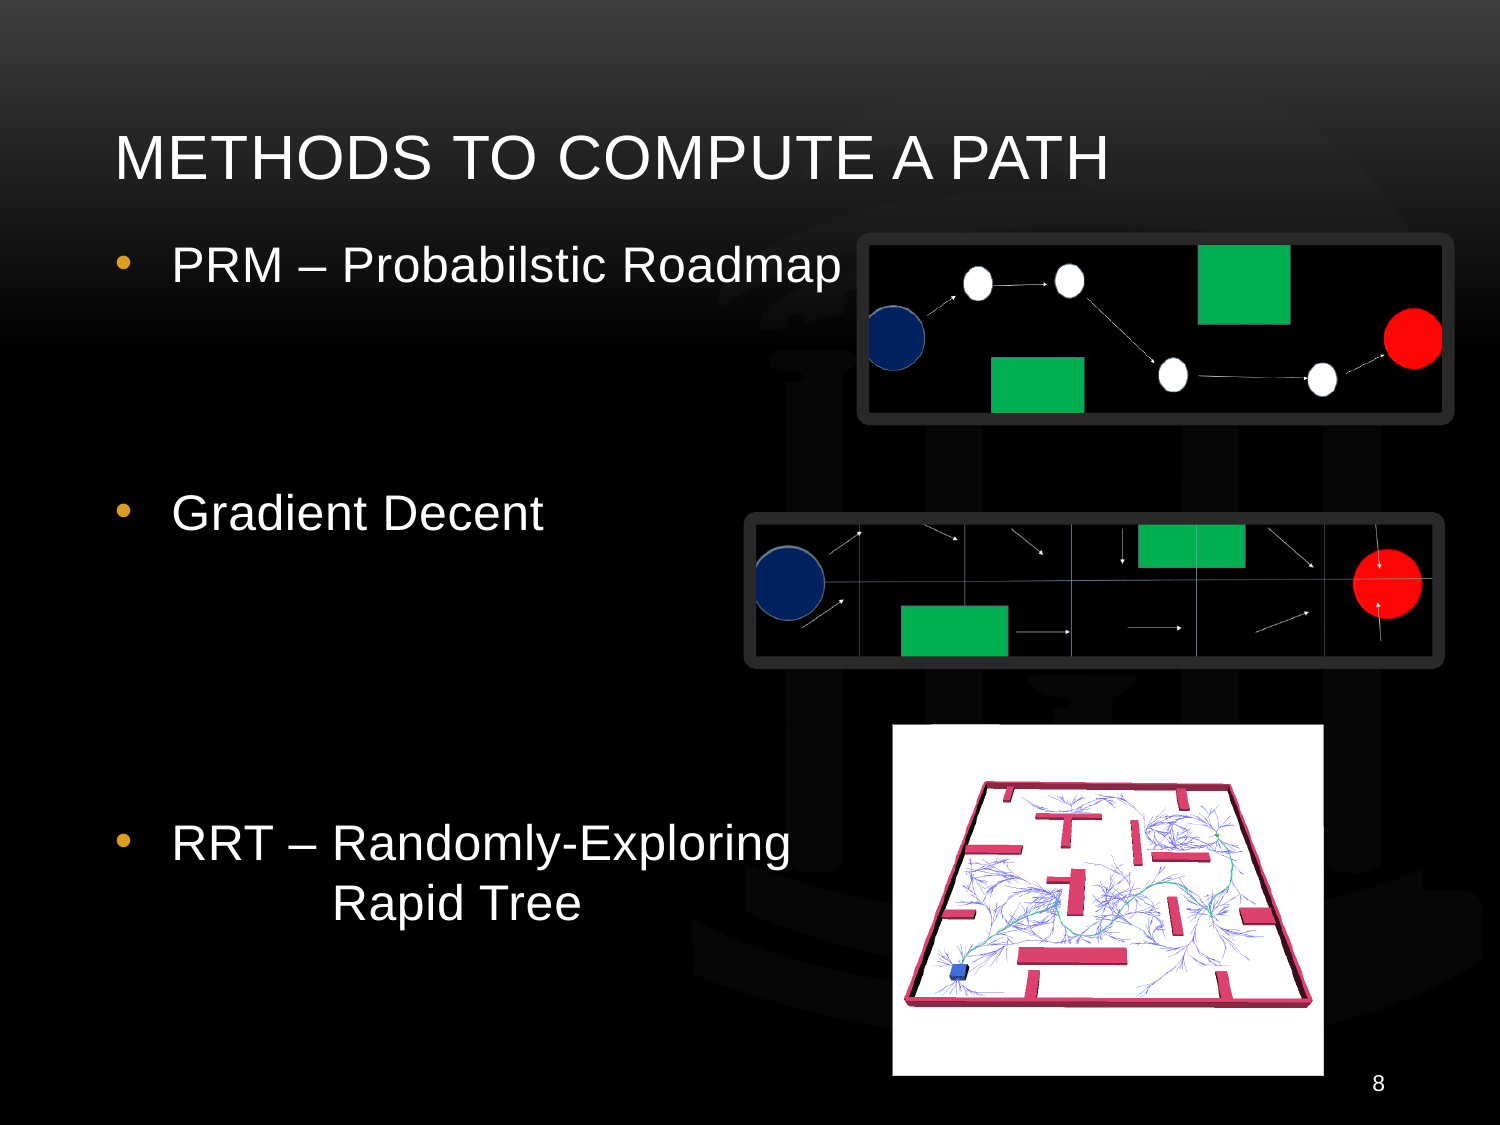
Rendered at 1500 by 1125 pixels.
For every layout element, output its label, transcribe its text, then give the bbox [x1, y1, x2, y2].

picture [749, 518, 1439, 663]
slide_number 8 [1237, 1062, 1400, 1103]
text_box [891, 723, 1325, 1078]
picture [862, 238, 1449, 420]
title Methods to Compute a Path [99, 45, 1400, 200]
list PRM – Probabilstic Roadmap Gradient Decent RRT – Randomly-Exploring Rapid Tree [99, 224, 1400, 1038]
